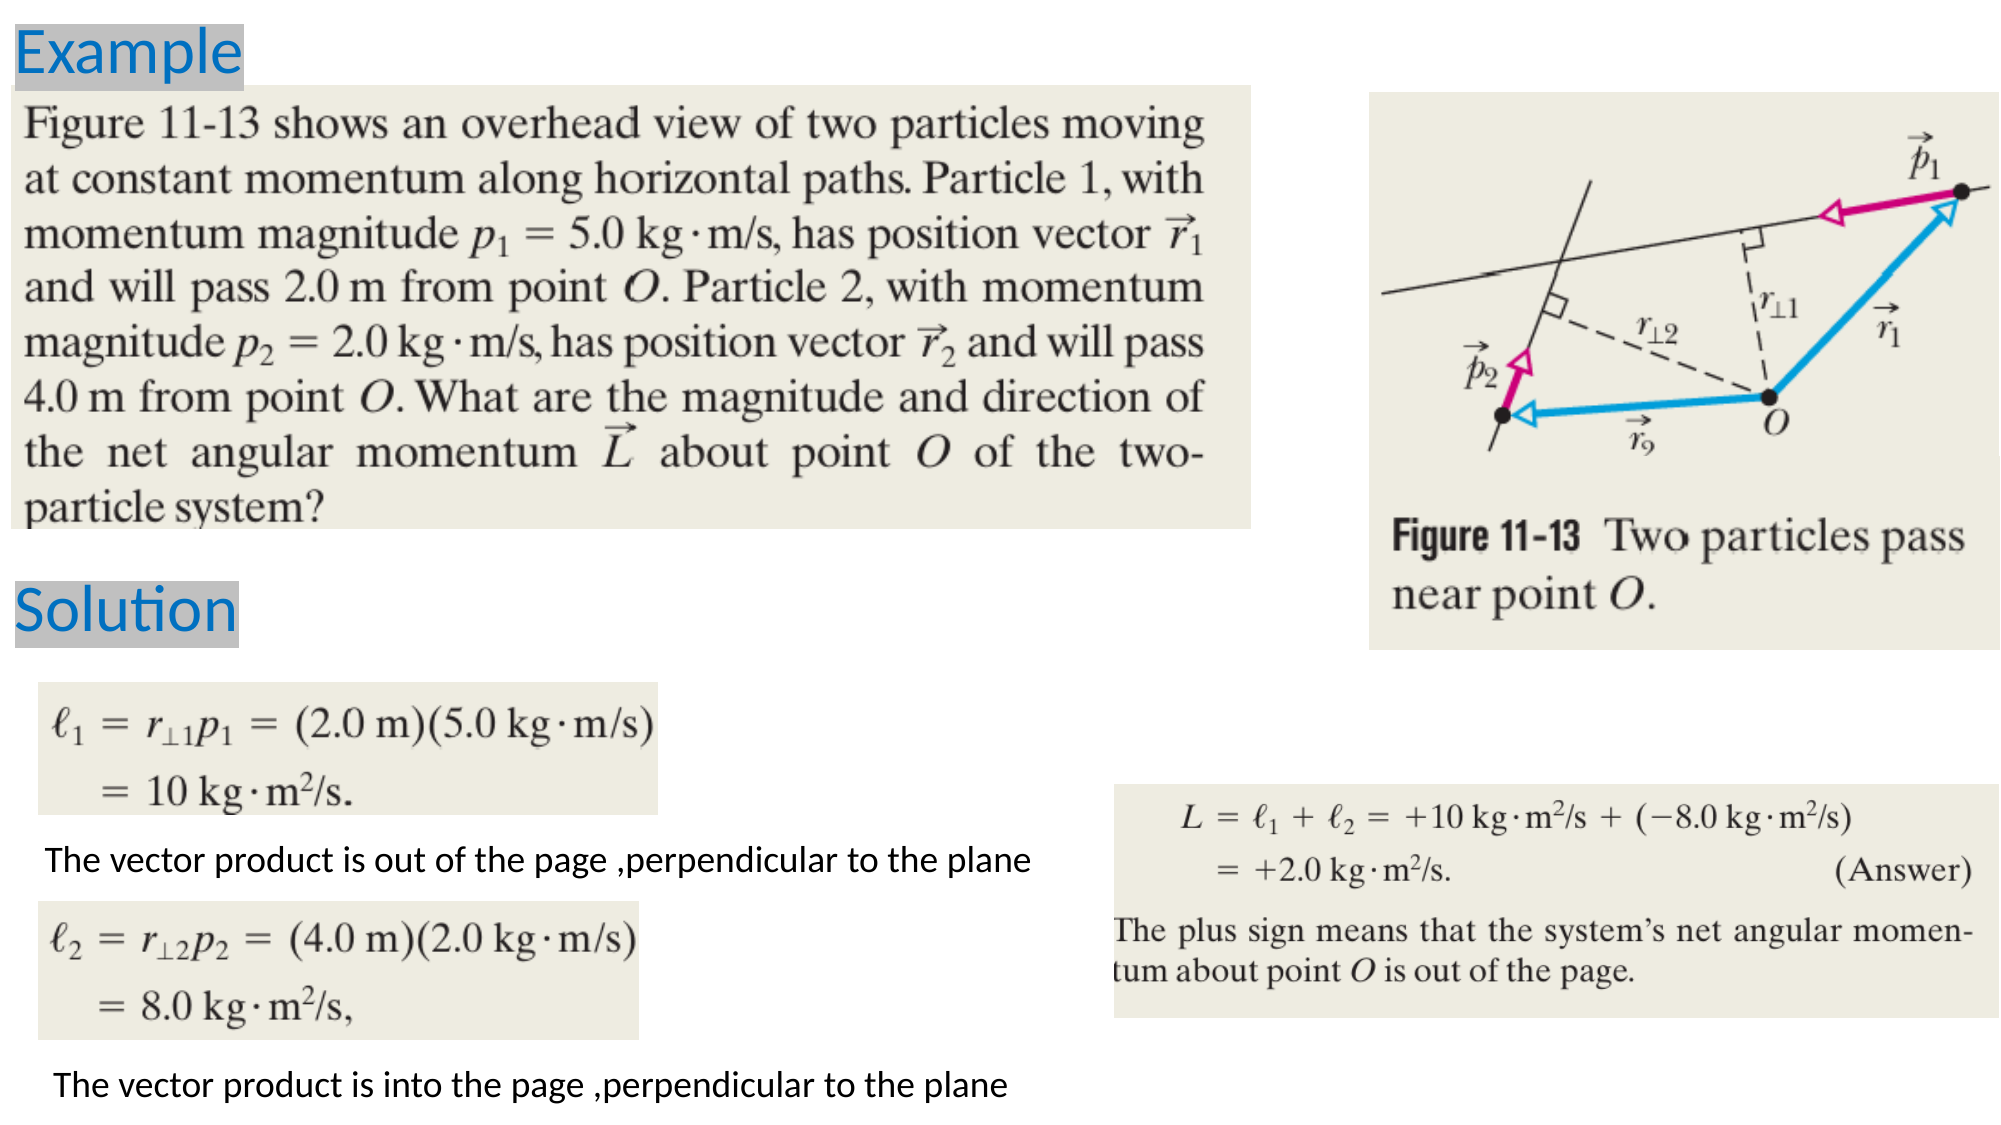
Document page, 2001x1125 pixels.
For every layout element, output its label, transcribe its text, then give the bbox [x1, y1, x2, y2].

text_box Solution [0, 557, 397, 652]
picture [38, 682, 658, 816]
picture [1369, 92, 2000, 650]
text_box The vector product is out of the page ,perpendicular to the plane [29, 827, 1081, 888]
text_box Example [0, 0, 397, 95]
text_box The vector product is into the page ,perpendicular to the plane [38, 1052, 1089, 1112]
picture [11, 85, 1251, 529]
picture [38, 900, 639, 1040]
picture [1114, 784, 1999, 1018]
